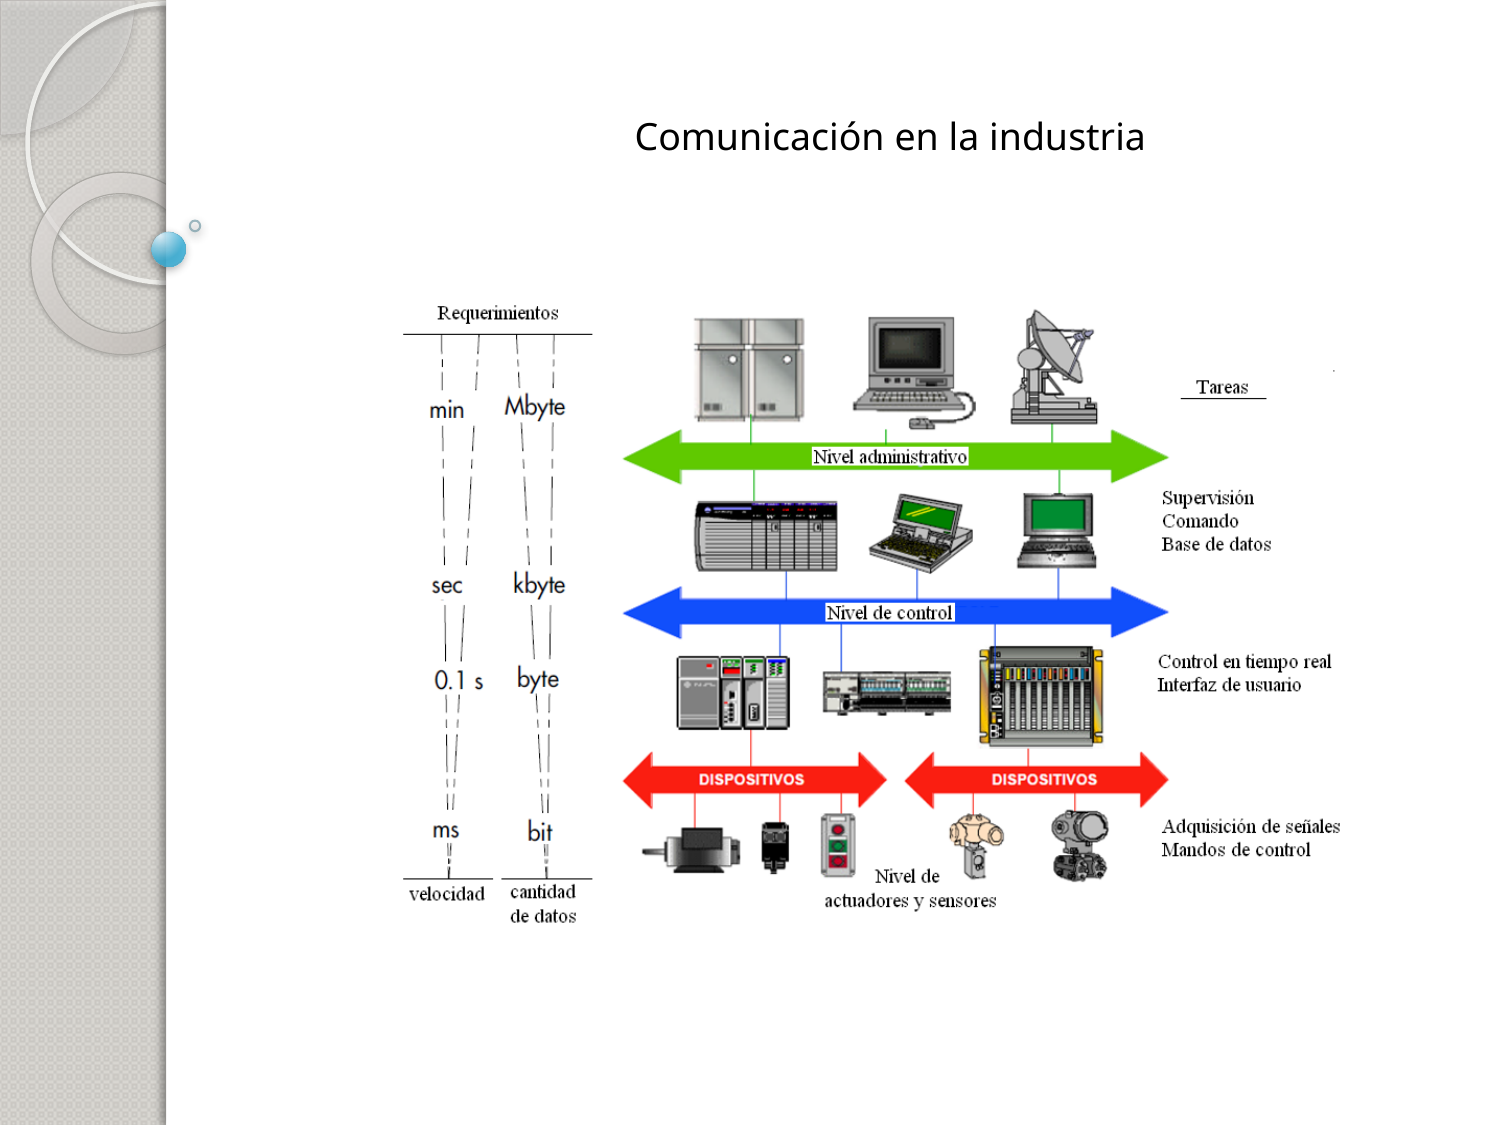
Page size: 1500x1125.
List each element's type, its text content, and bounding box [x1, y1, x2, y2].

text_box Comunicación en la industria [433, 105, 1348, 166]
picture [398, 304, 1348, 926]
